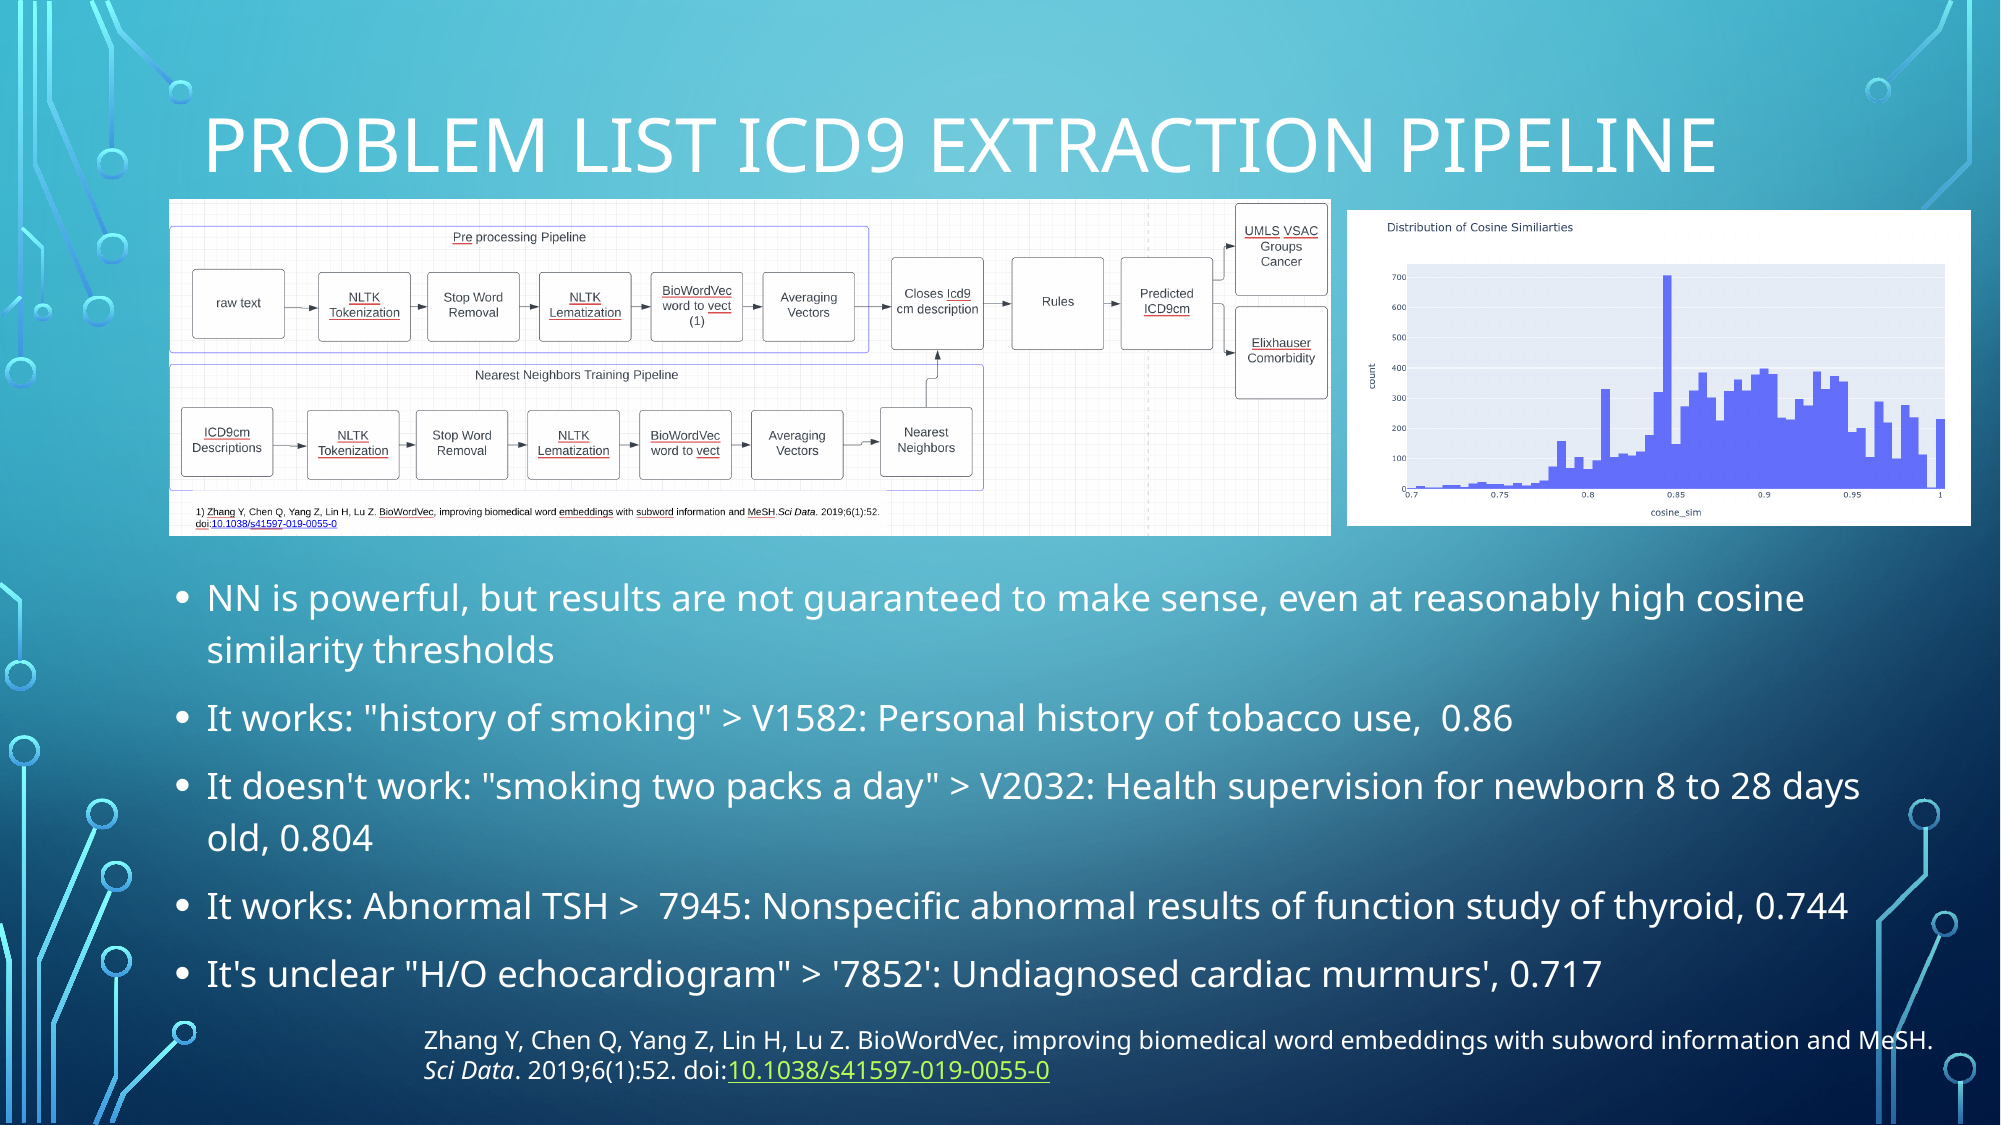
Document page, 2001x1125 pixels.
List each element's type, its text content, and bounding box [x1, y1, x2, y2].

list NN is powerful, but results are not guaranteed to make sense, even at reasonably high cosine similarity thresholds It works: "history of smoking" > V1582: Personal history of tobacco use, 0.86 It doesn't work: "smoking two packs a day" > V2032: Health supervision for newborn 8 to 28 days old, 0.804 It works: Abnormal TSH > 7945: Nonspecific abnormal results of function study of thyroid, 0.744 It's unclear "H/O echocardiogram" > '7852': Undiagnosed cardiac murmurs', 0.717 [159, 558, 1935, 1008]
picture [1347, 210, 1971, 526]
text_box Zhang Y, Chen Q, Yang Z, Lin H, Lu Z. BioWordVec, improving biomedical word embeddings with subword information and MeSH. Sci Data. 2019;6(1):52. doi:10.1038/s41597-019-0055-0 [409, 987, 1976, 1125]
picture [169, 199, 1331, 537]
title Problem List icd9 extraction Pipeline [187, 26, 1813, 270]
